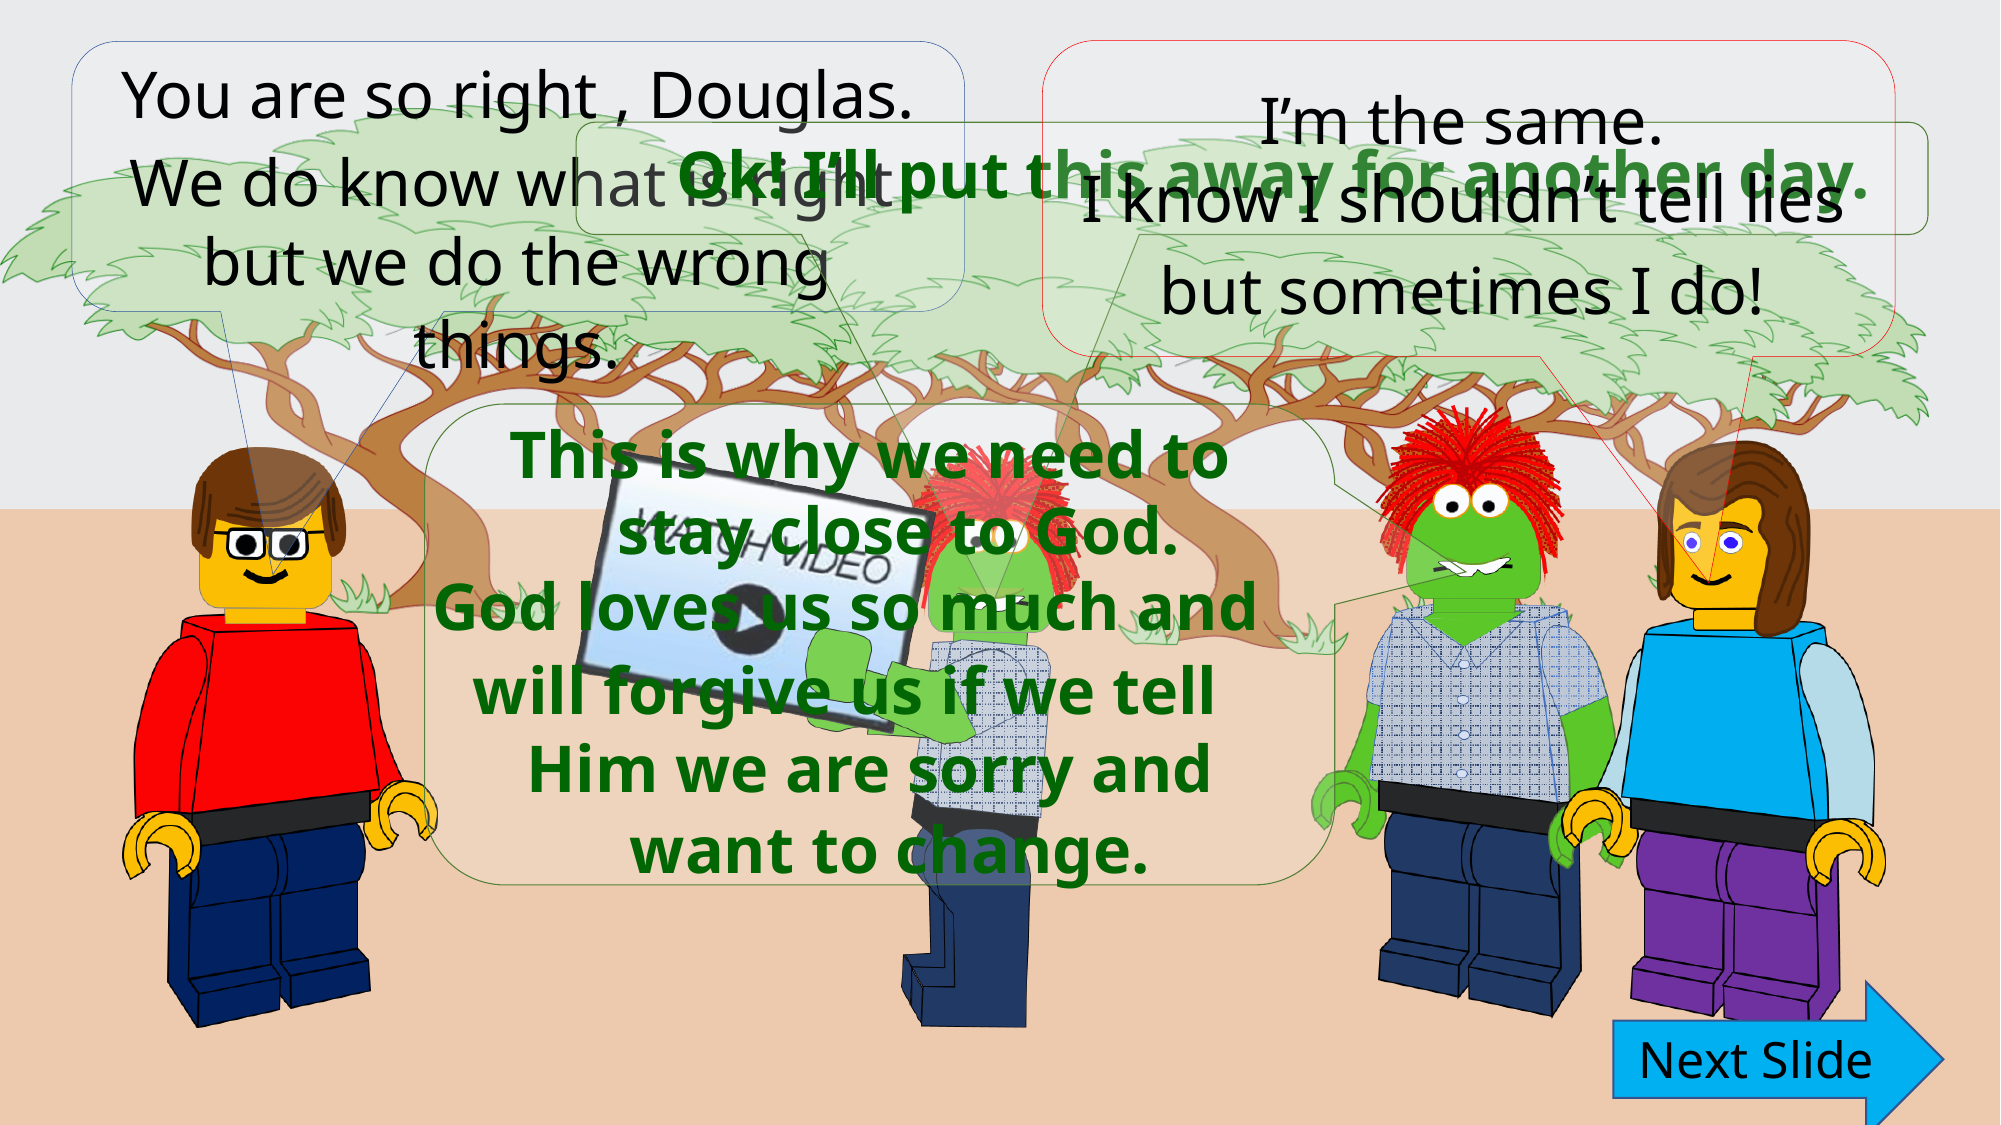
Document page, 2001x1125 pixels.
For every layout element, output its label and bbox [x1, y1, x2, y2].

text_box [1896, 122, 1950, 299]
text_box [1613, 981, 1944, 1125]
text_box [415, 403, 1335, 885]
text_box [0, 0, 2000, 1125]
text_box [1042, 40, 1896, 357]
text_box [576, 122, 1042, 299]
picture [1311, 404, 1886, 1036]
picture [573, 885, 1085, 1028]
text_box [71, 40, 965, 312]
picture [122, 447, 438, 1028]
